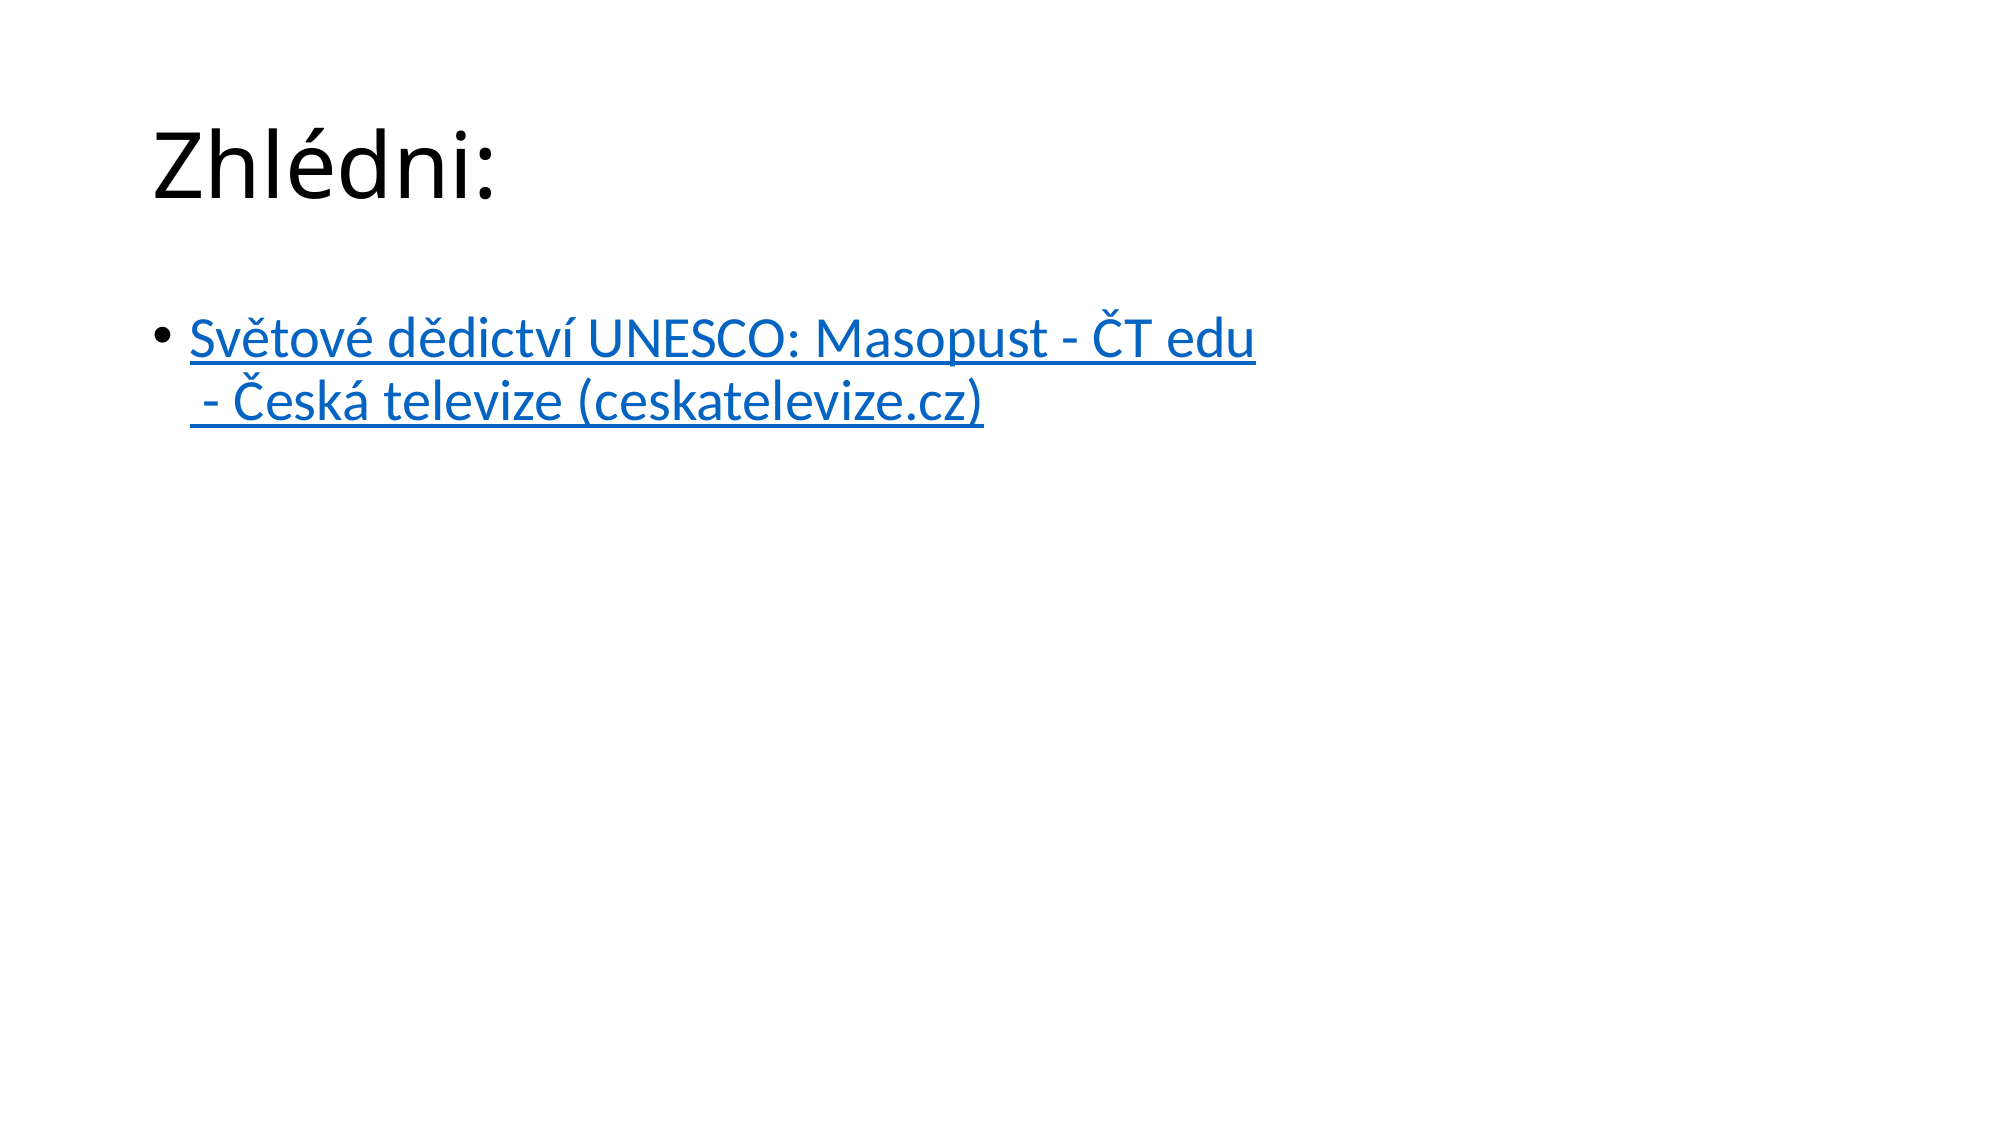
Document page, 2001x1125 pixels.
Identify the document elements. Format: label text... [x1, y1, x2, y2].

list Světové dědictví UNESCO: Masopust - ČT edu - Česká televize (ceskatelevize.cz) [137, 299, 1863, 1014]
title Zhlédni: [137, 59, 1863, 278]
